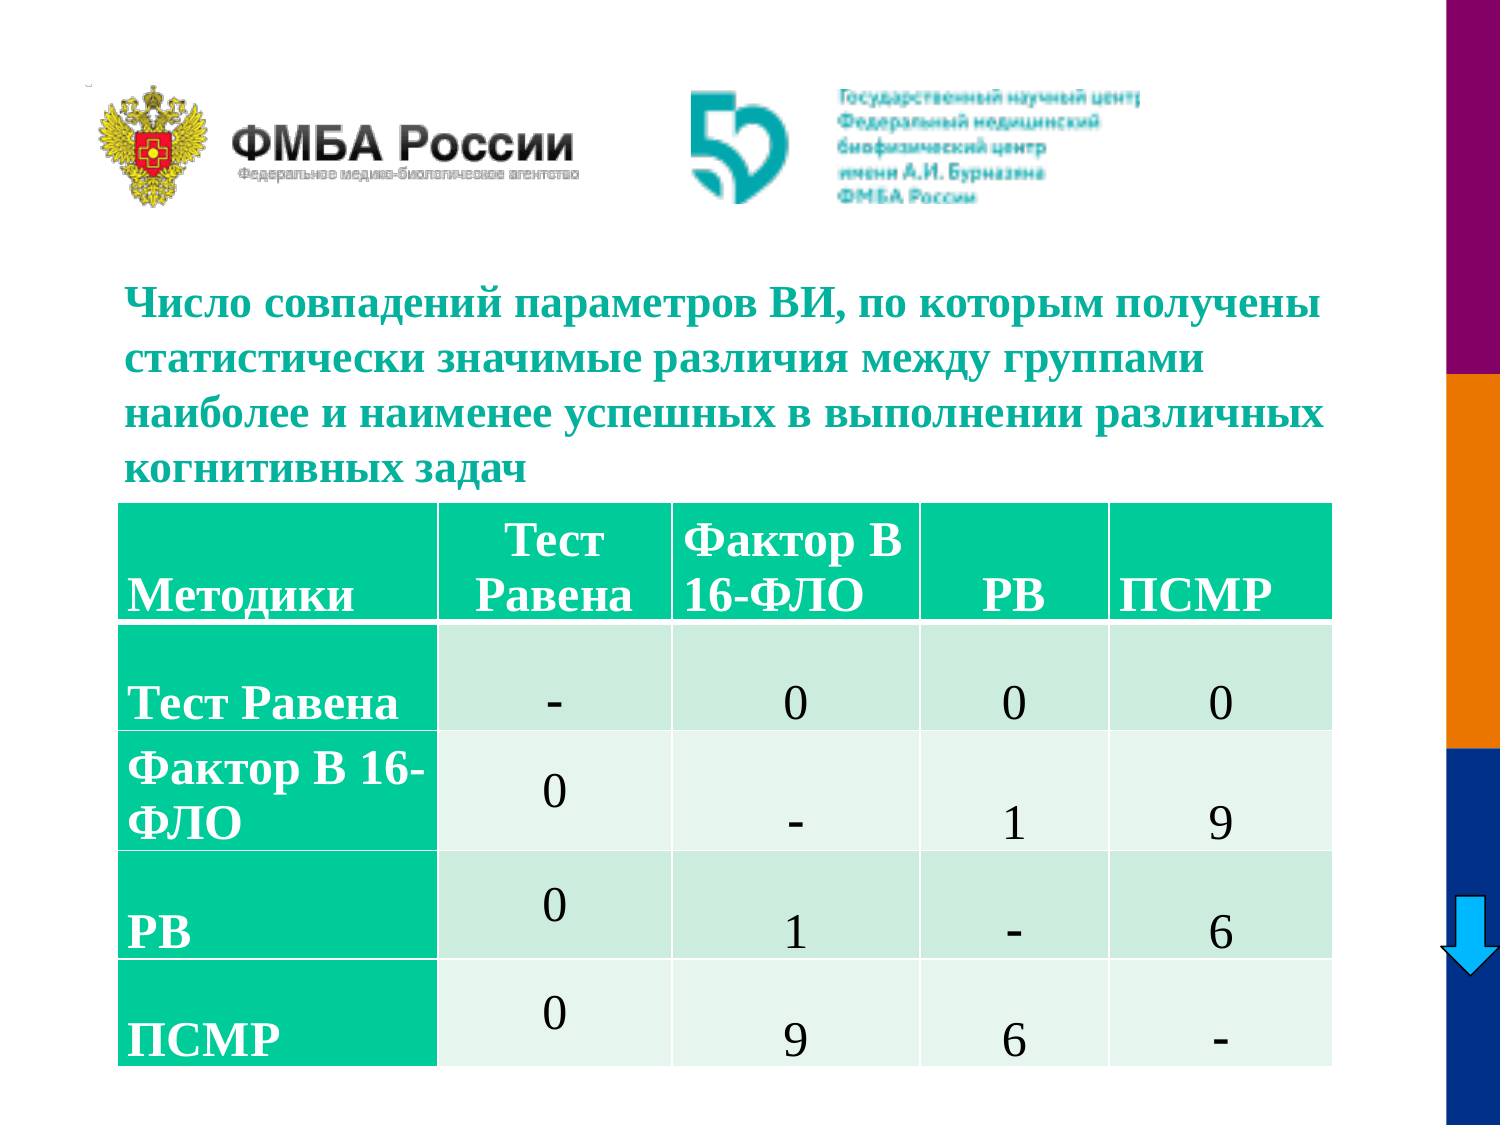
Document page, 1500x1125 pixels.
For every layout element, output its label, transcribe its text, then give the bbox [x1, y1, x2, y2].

table_header РВ [921, 503, 1108, 619]
table_cell Фактор В 16-ФЛО [118, 731, 437, 850]
table_cell  [673, 731, 919, 850]
table_cell Тест Равена [118, 625, 437, 730]
table_header Фактор В 16-ФЛО [673, 503, 919, 619]
table_cell  [439, 625, 671, 730]
table_cell  [921, 851, 1108, 958]
table_cell 0 [1110, 625, 1332, 730]
table_header Тест Равена [439, 503, 671, 619]
table_cell 0 [439, 851, 671, 958]
table_cell 9 [1110, 731, 1332, 850]
table_cell  [1110, 960, 1332, 1066]
table_header Методики [118, 503, 437, 619]
table_cell ПСМР [118, 960, 437, 1066]
table_cell 1 [673, 851, 919, 958]
table_cell 0 [921, 625, 1108, 730]
table_cell 9 [673, 960, 919, 1066]
table_cell 6 [1110, 851, 1332, 958]
table_cell 0 [439, 731, 671, 850]
picture [85, 84, 611, 209]
text_box [1440, 895, 1500, 976]
table_cell 6 [921, 960, 1108, 1066]
table_cell 0 [439, 960, 671, 1066]
table_cell 0 [673, 625, 919, 730]
table_cell РВ [118, 851, 437, 958]
table_header ПСМР [1110, 503, 1332, 619]
table_cell 1 [921, 731, 1108, 850]
text_box [112, 479, 1371, 1069]
text_box Число совпадений параметров ВИ, по которым получены статистически значимые различия между группами наиболее и наименее успешных в выполнении различных когнитивных задач [109, 264, 1368, 500]
